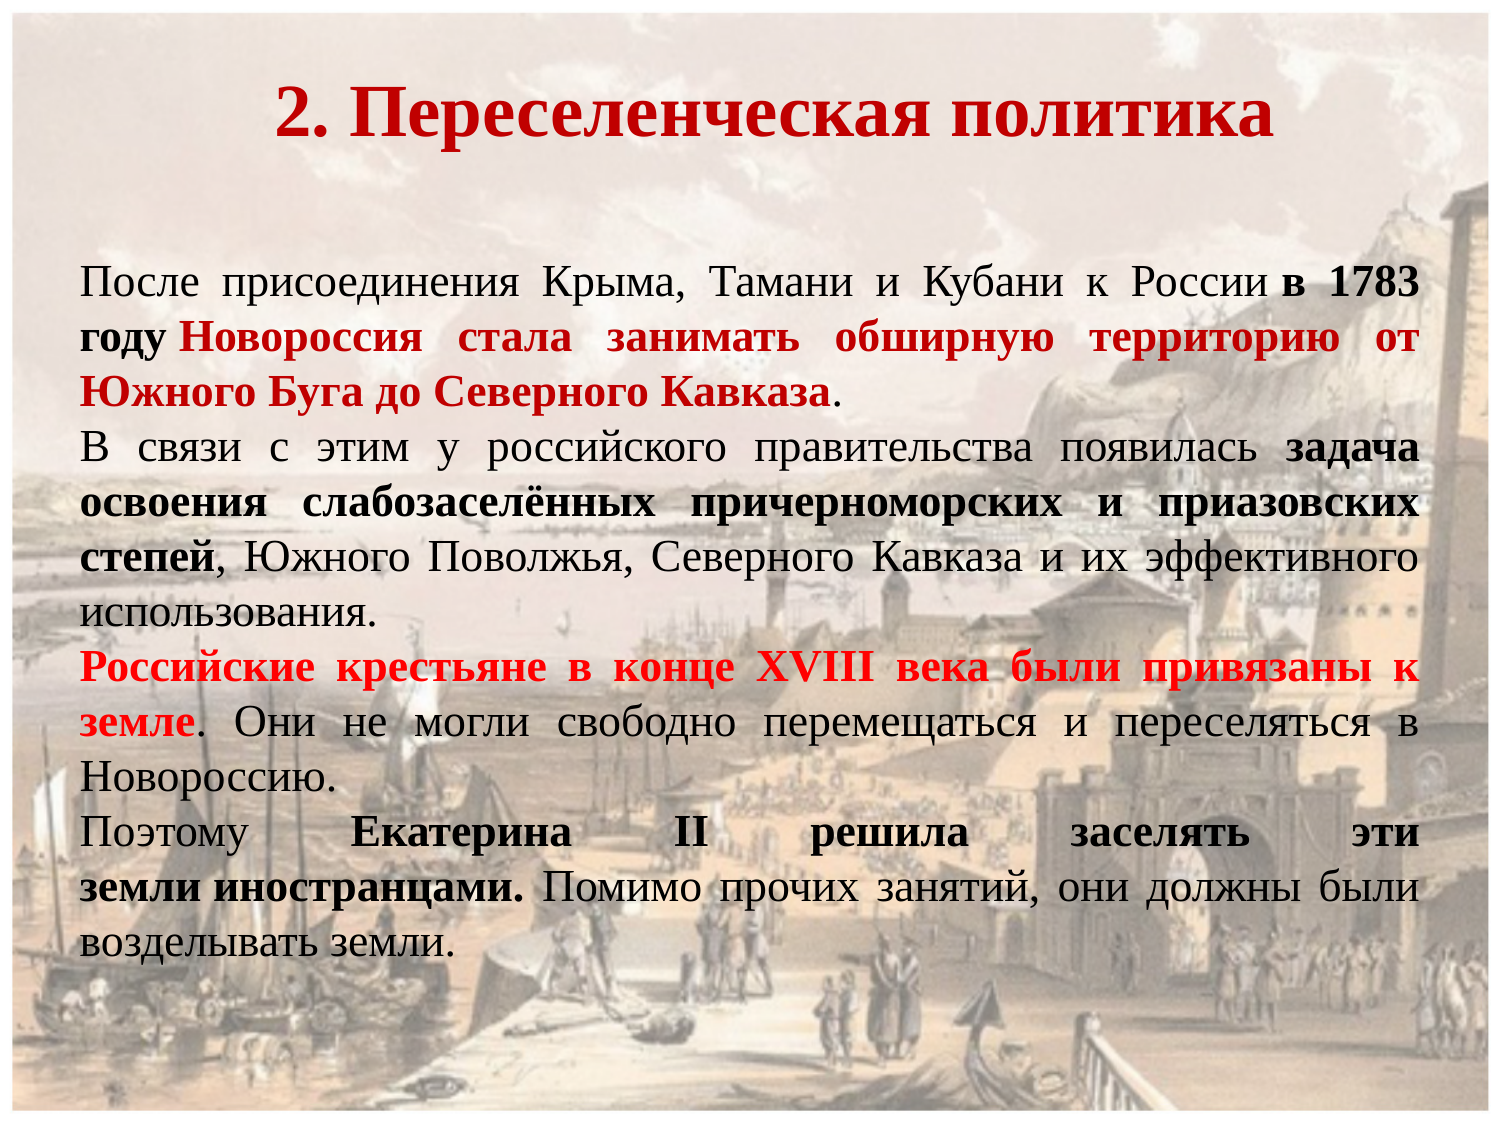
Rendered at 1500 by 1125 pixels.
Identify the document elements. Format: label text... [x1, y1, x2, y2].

text_box После присоединения Крыма, Тамани и Кубани к России в 1783 году Новороссия стала занимать обширную территорию от Южного Буга до Северного Кавказа. В связи с этим у российского правительства появилась задача освоения слабозаселённых причерноморских и приазовских степей, Южного Поволжья, Северного Кавказа и их эффективного использования. Российские крестьяне в конце XVIII века были привязаны к земле. Они не могли свободно перемещаться и переселяться в Новороссию. Поэтому Екатерина II решила заселять эти земли иностранцами. Помимо прочих занятий, они должны были возделывать земли. [64, 243, 1436, 973]
text_box 2. Переселенческая политика [259, 54, 1291, 160]
